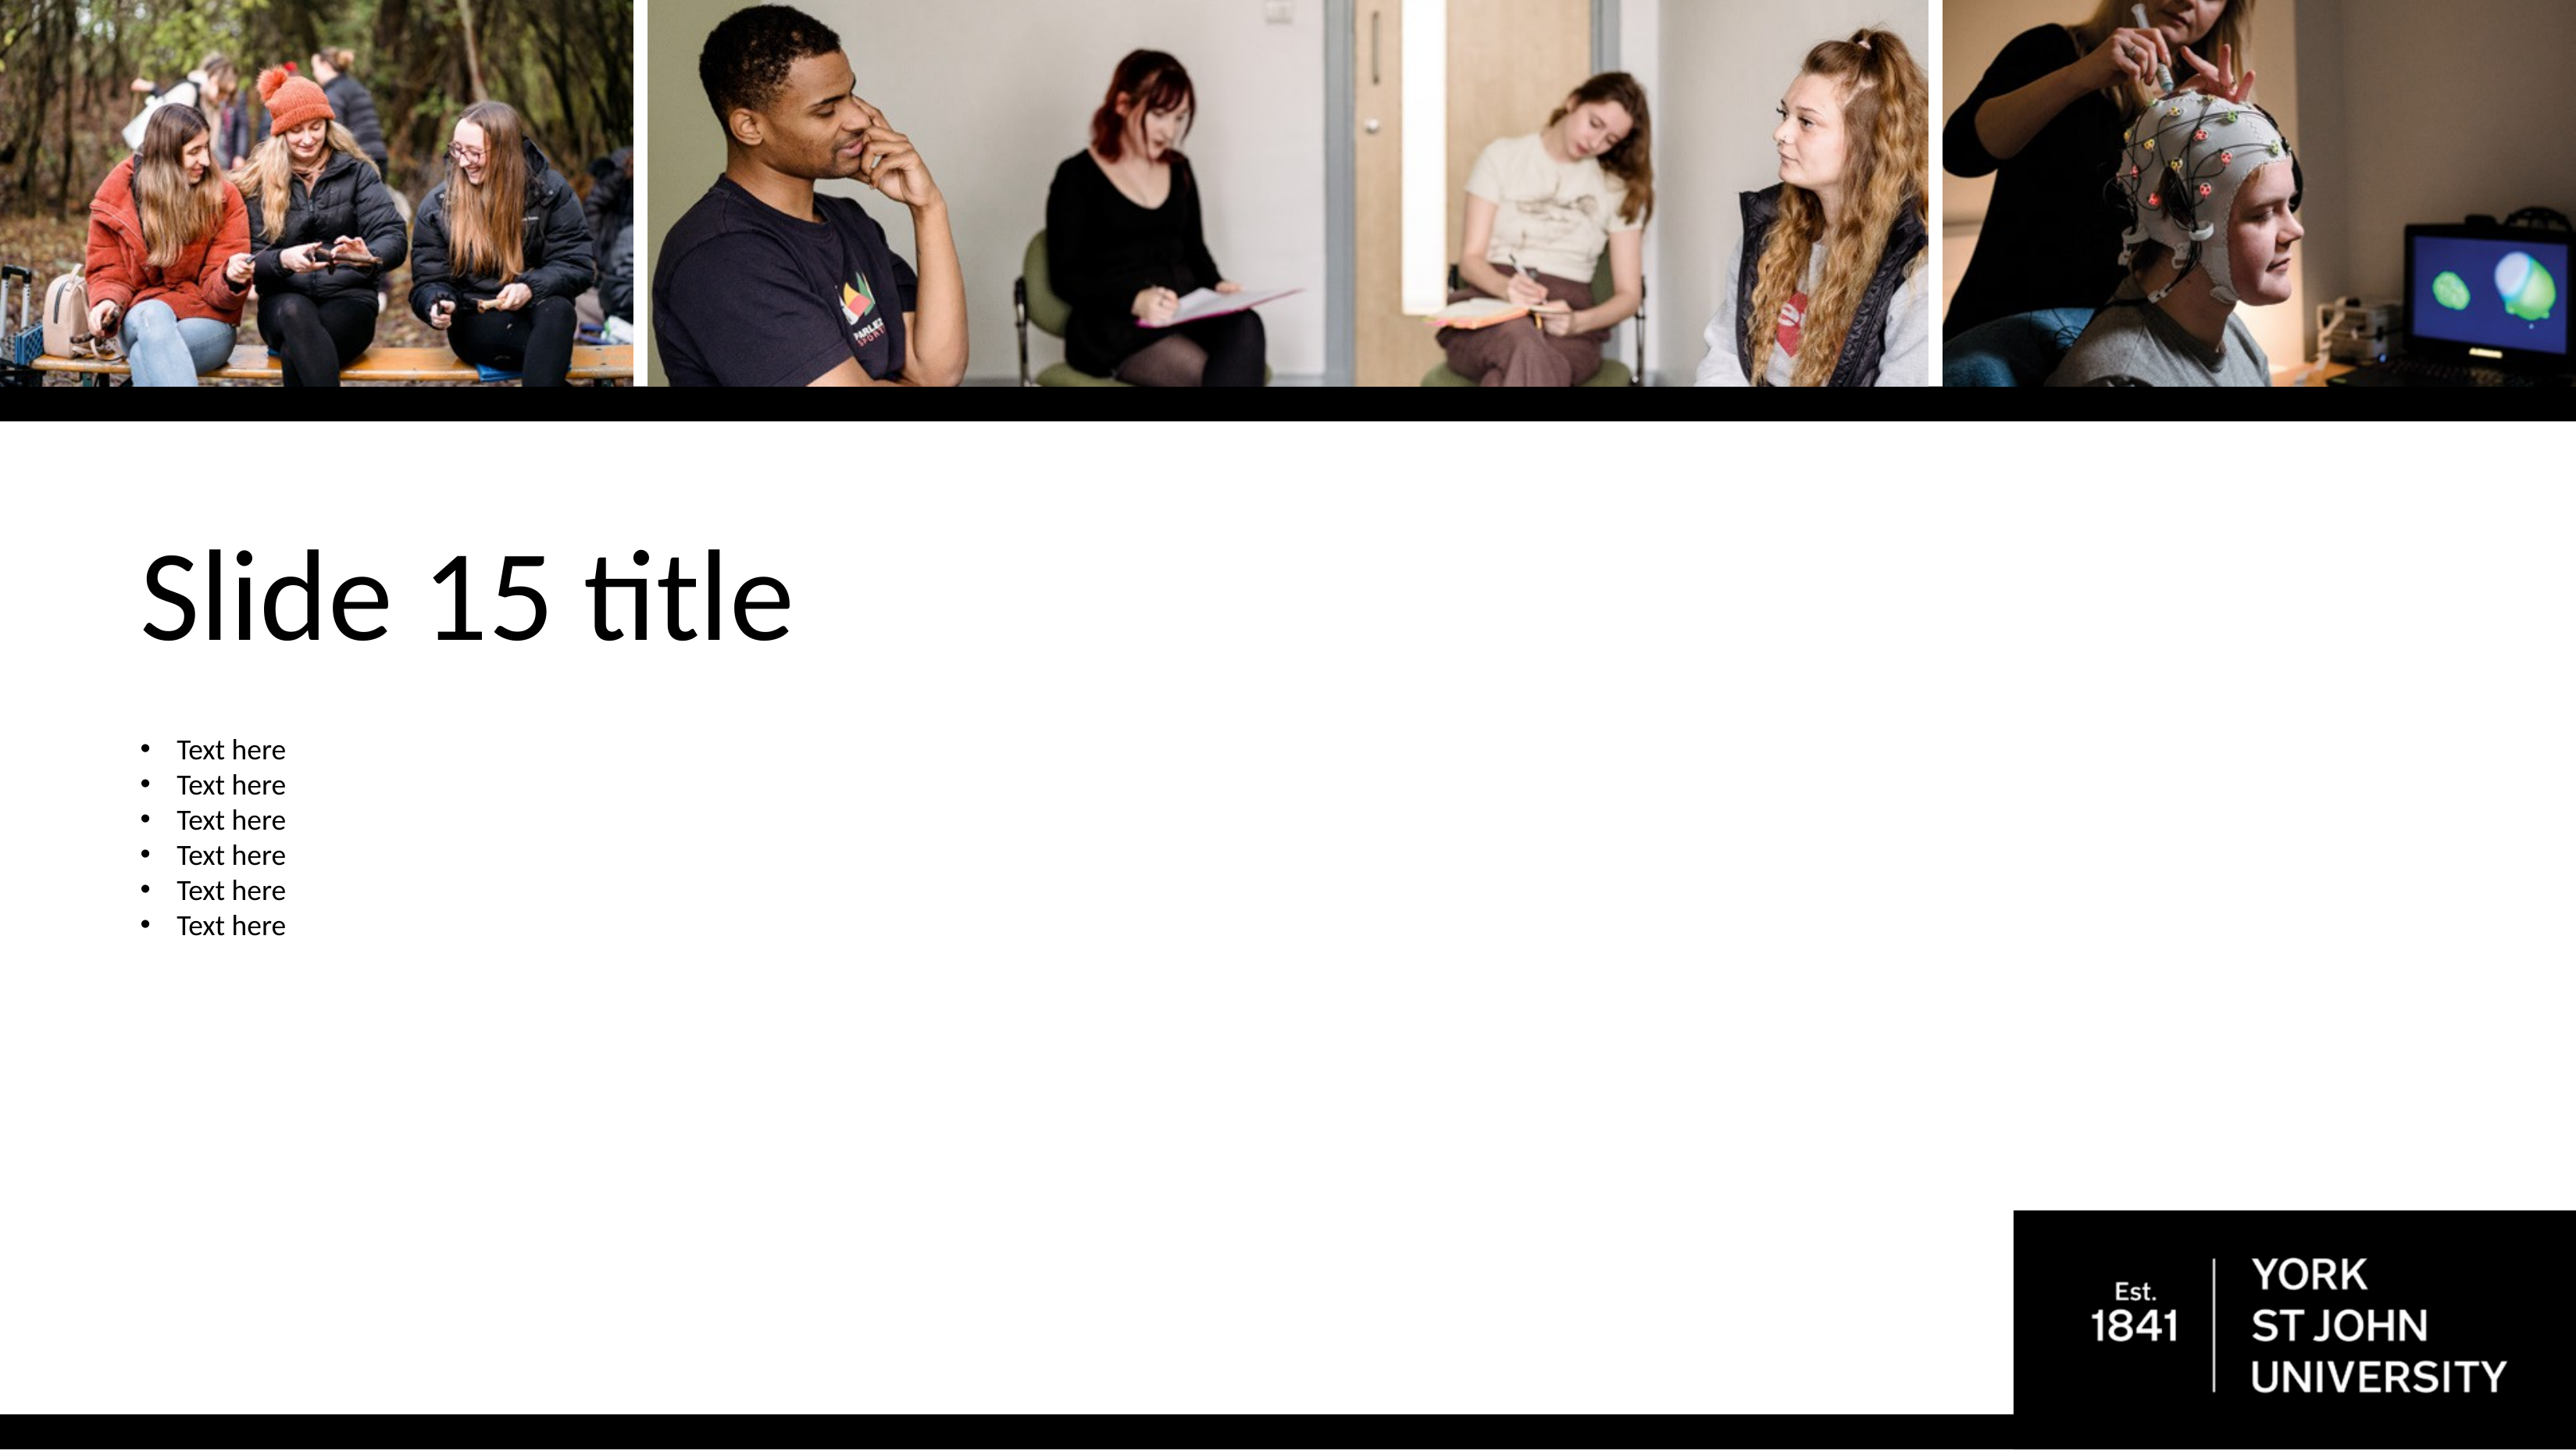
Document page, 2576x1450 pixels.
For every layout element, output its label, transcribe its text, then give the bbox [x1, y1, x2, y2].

title Slide 15 title [128, 509, 2512, 667]
text_box [0, 386, 2576, 422]
picture [0, 0, 633, 387]
text_box Text here Text here Text here Text here Text here Text here [128, 724, 1950, 1320]
text_box [2013, 1210, 2576, 1450]
picture [2077, 1248, 2513, 1402]
picture [647, 0, 1928, 387]
text_box [0, 1414, 2013, 1450]
picture [1942, 0, 2576, 387]
